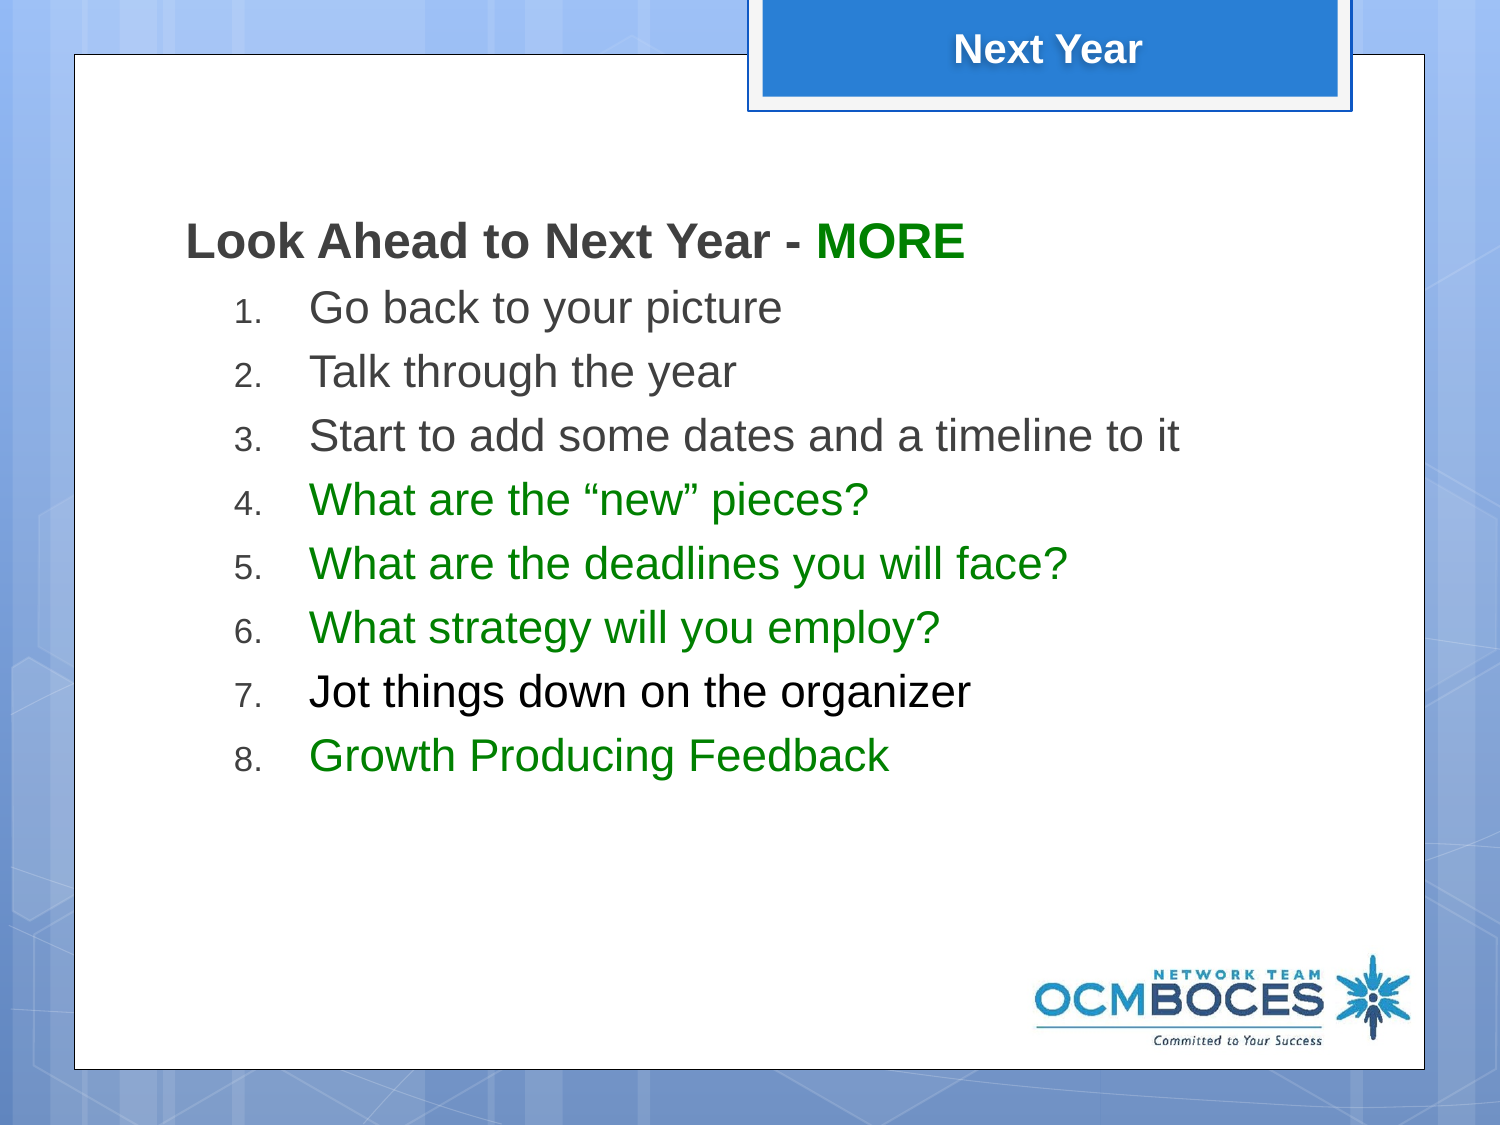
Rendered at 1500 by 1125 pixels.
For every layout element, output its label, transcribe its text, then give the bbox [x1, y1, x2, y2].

picture [1015, 945, 1424, 1055]
text_box Next Year [776, 14, 1320, 80]
list Look Ahead to Next Year - MORE Go back to your picture Talk through the year Start to add some dates and a timeline to it What are the “new” pieces? What are the deadlines you will face? What strategy will you employ? Jot things down on the organizer Growth Producing Feedback [159, 200, 1369, 1040]
